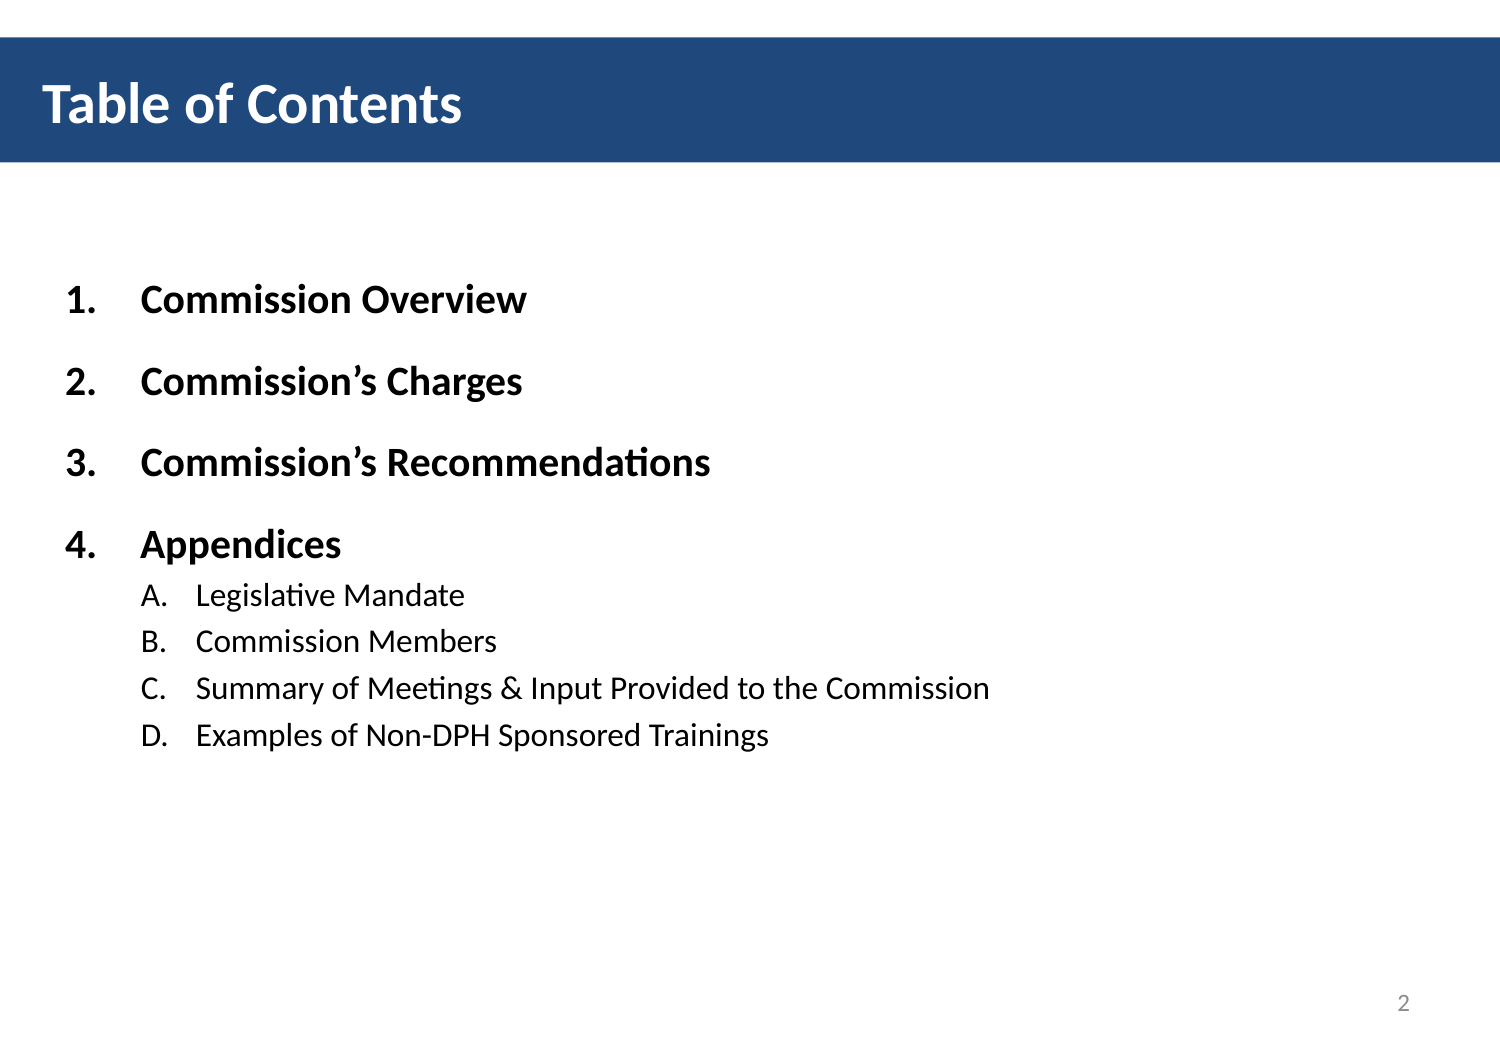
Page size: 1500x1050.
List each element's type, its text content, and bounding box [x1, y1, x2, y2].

text_box Table of Contents [0, 37, 1500, 163]
list Commission Overview Commission’s Charges Commission’s Recommendations Appendices Legislative Mandate Commission Members Summary of Meetings & Input Provided to the Commission Examples of Non-DPH Sponsored Trainings [50, 187, 1475, 813]
slide_number 2 [1074, 973, 1425, 1030]
